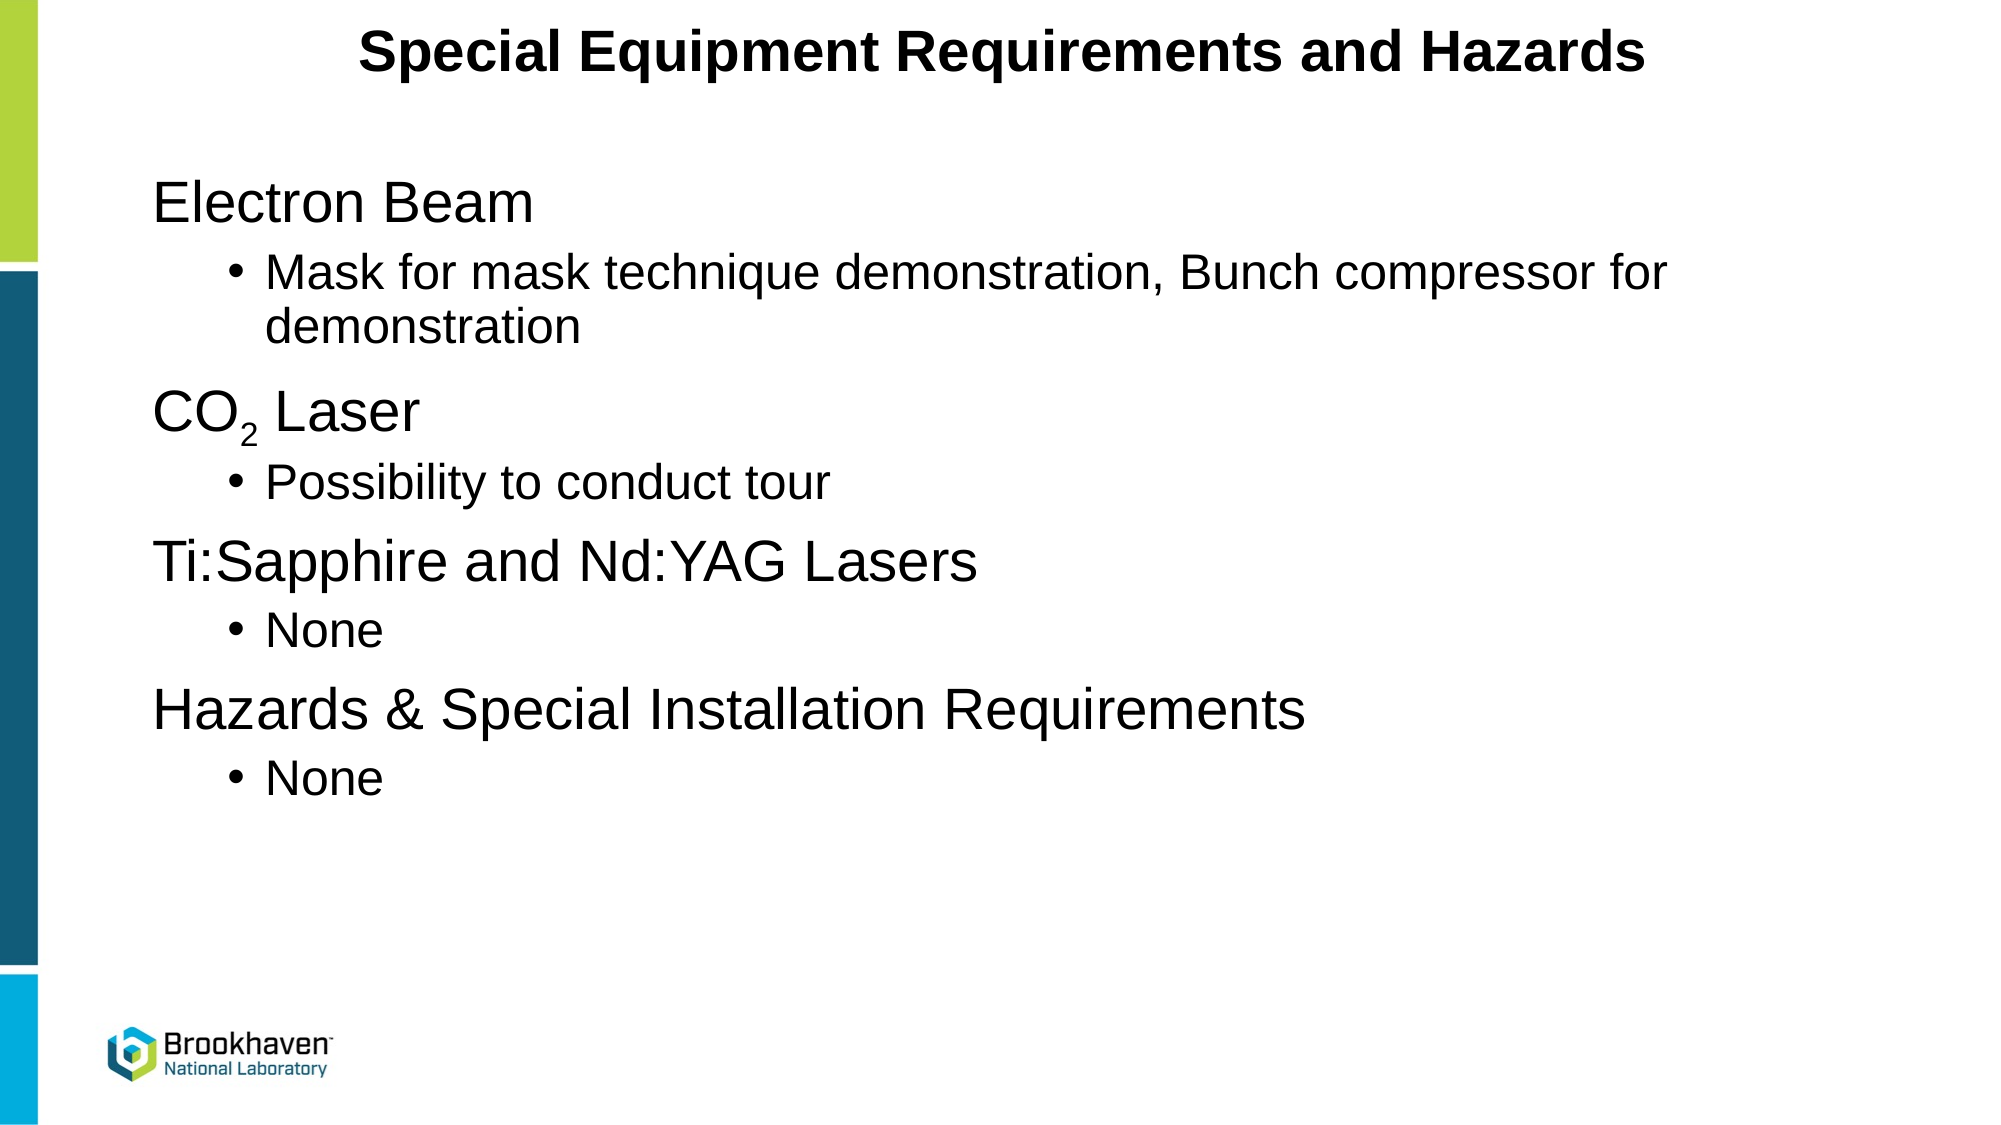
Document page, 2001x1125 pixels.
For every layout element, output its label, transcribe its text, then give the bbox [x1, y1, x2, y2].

list Electron Beam Mask for mask technique demonstration, Bunch compressor for demonstration CO2 Laser Possibility to conduct tour Ti:Sapphire and Nd:YAG Lasers None Hazards & Special Installation Requirements None [137, 165, 1863, 1014]
title Special Equipment Requirements and Hazards [140, 0, 1866, 105]
picture [0, 0, 2001, 1125]
